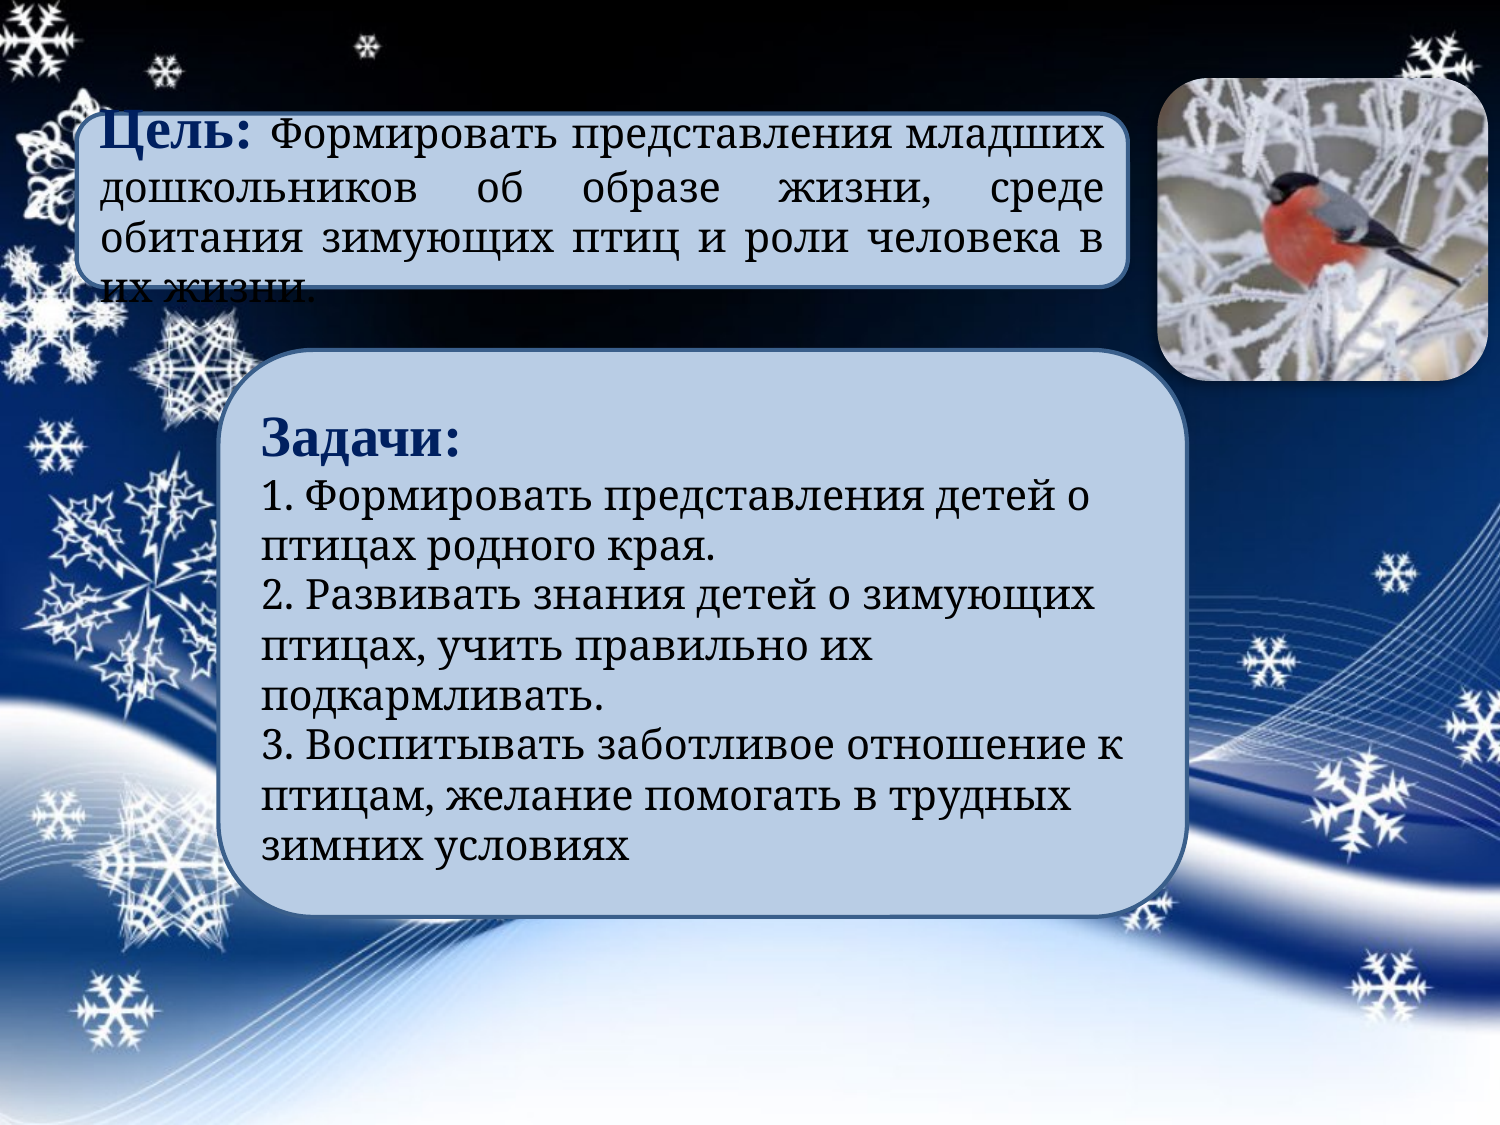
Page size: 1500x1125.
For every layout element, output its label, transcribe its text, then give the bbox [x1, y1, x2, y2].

picture [0, 0, 1500, 1125]
text_box Задачи: 1. Формировать представления детей о птицах родного края. 2. Развивать знания детей о зимующих птицах, учить правильно их подкармливать. 3. Воспитывать заботливое отношение к птицам, желание помогать в трудных зимних условиях [216, 347, 1190, 919]
text_box Цель: Формировать представления младших дошкольников об образе жизни, среде обитания зимующих птиц и роли человека в их жизни. [74, 111, 1131, 290]
